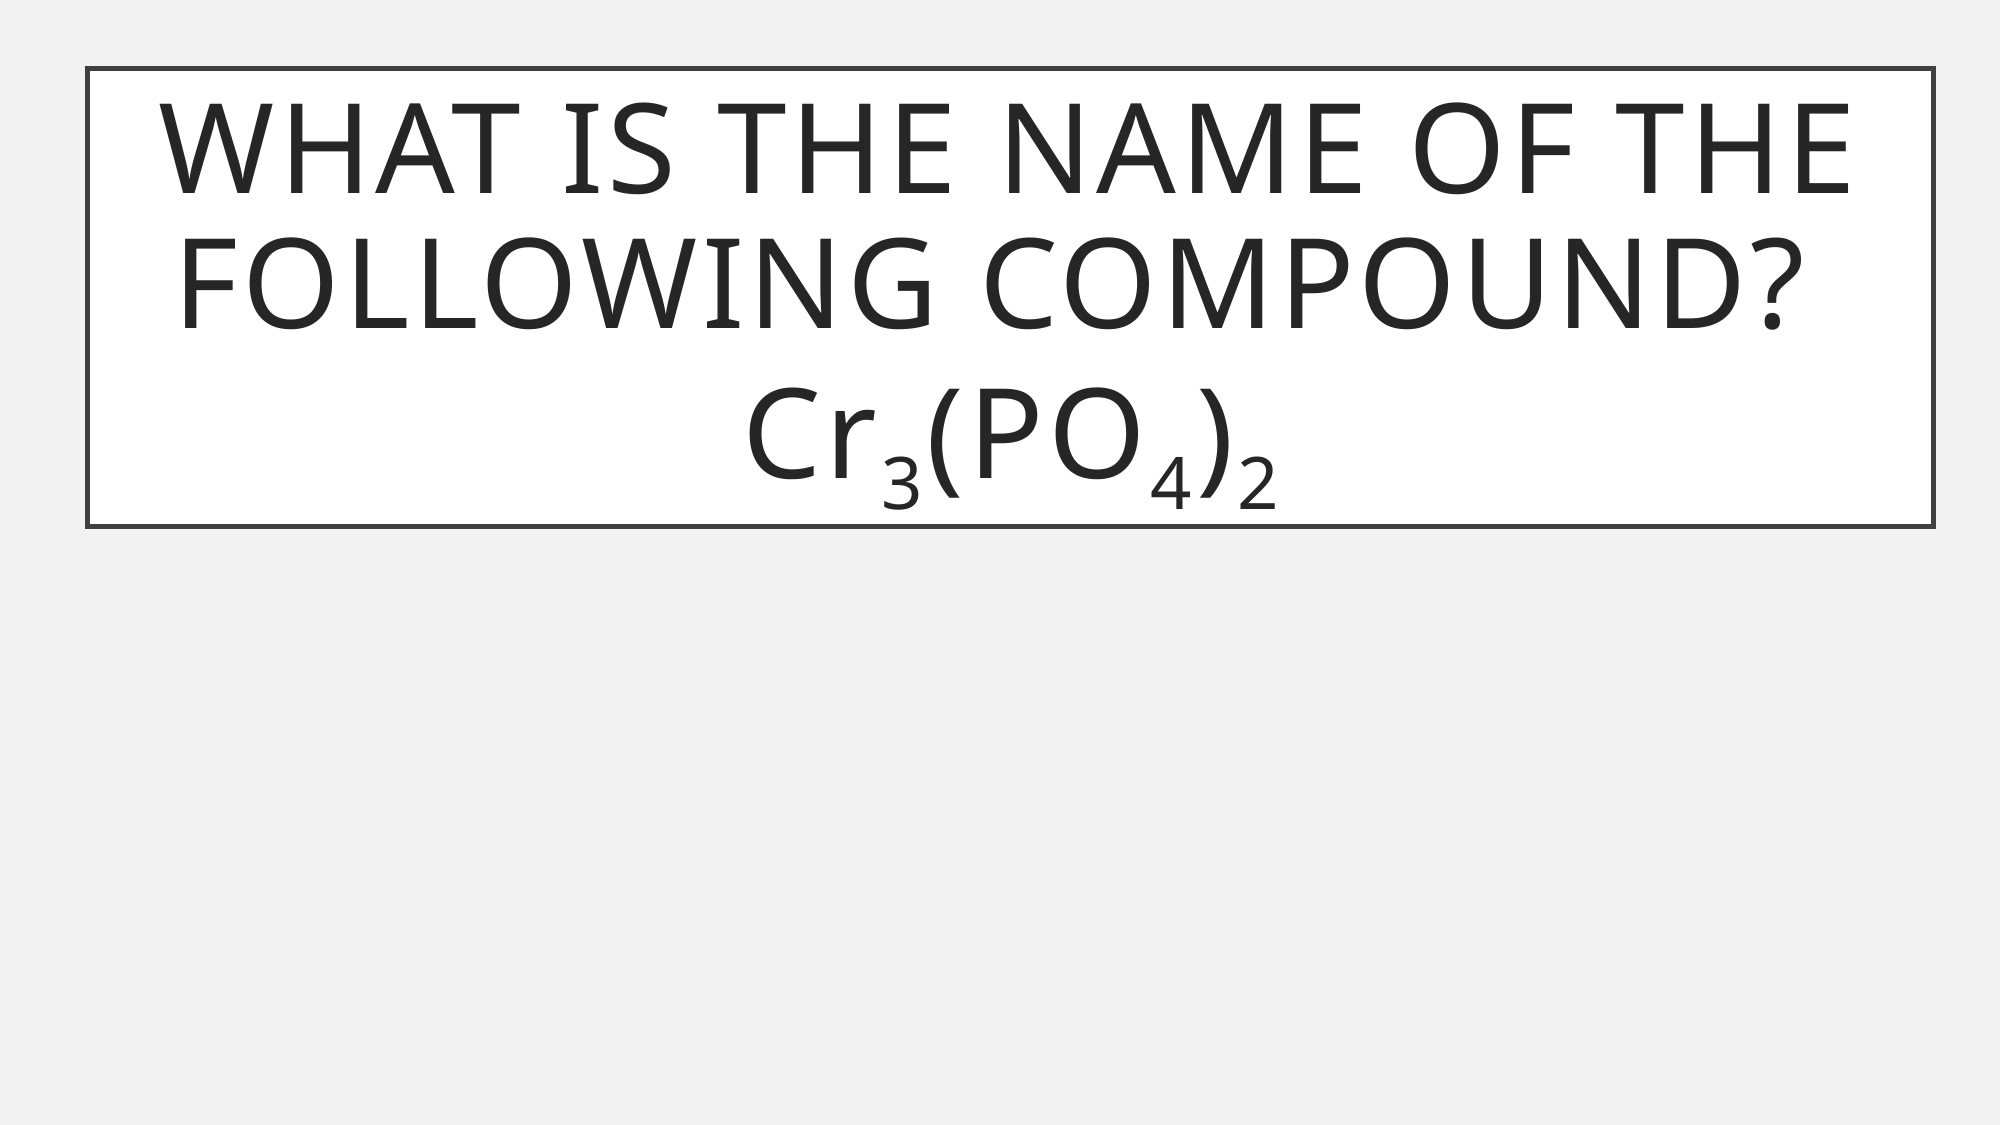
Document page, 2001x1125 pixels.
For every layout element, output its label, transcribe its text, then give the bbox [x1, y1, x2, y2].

title What is the name of the following compound? Cr3(PO4)2 [85, 66, 1936, 529]
